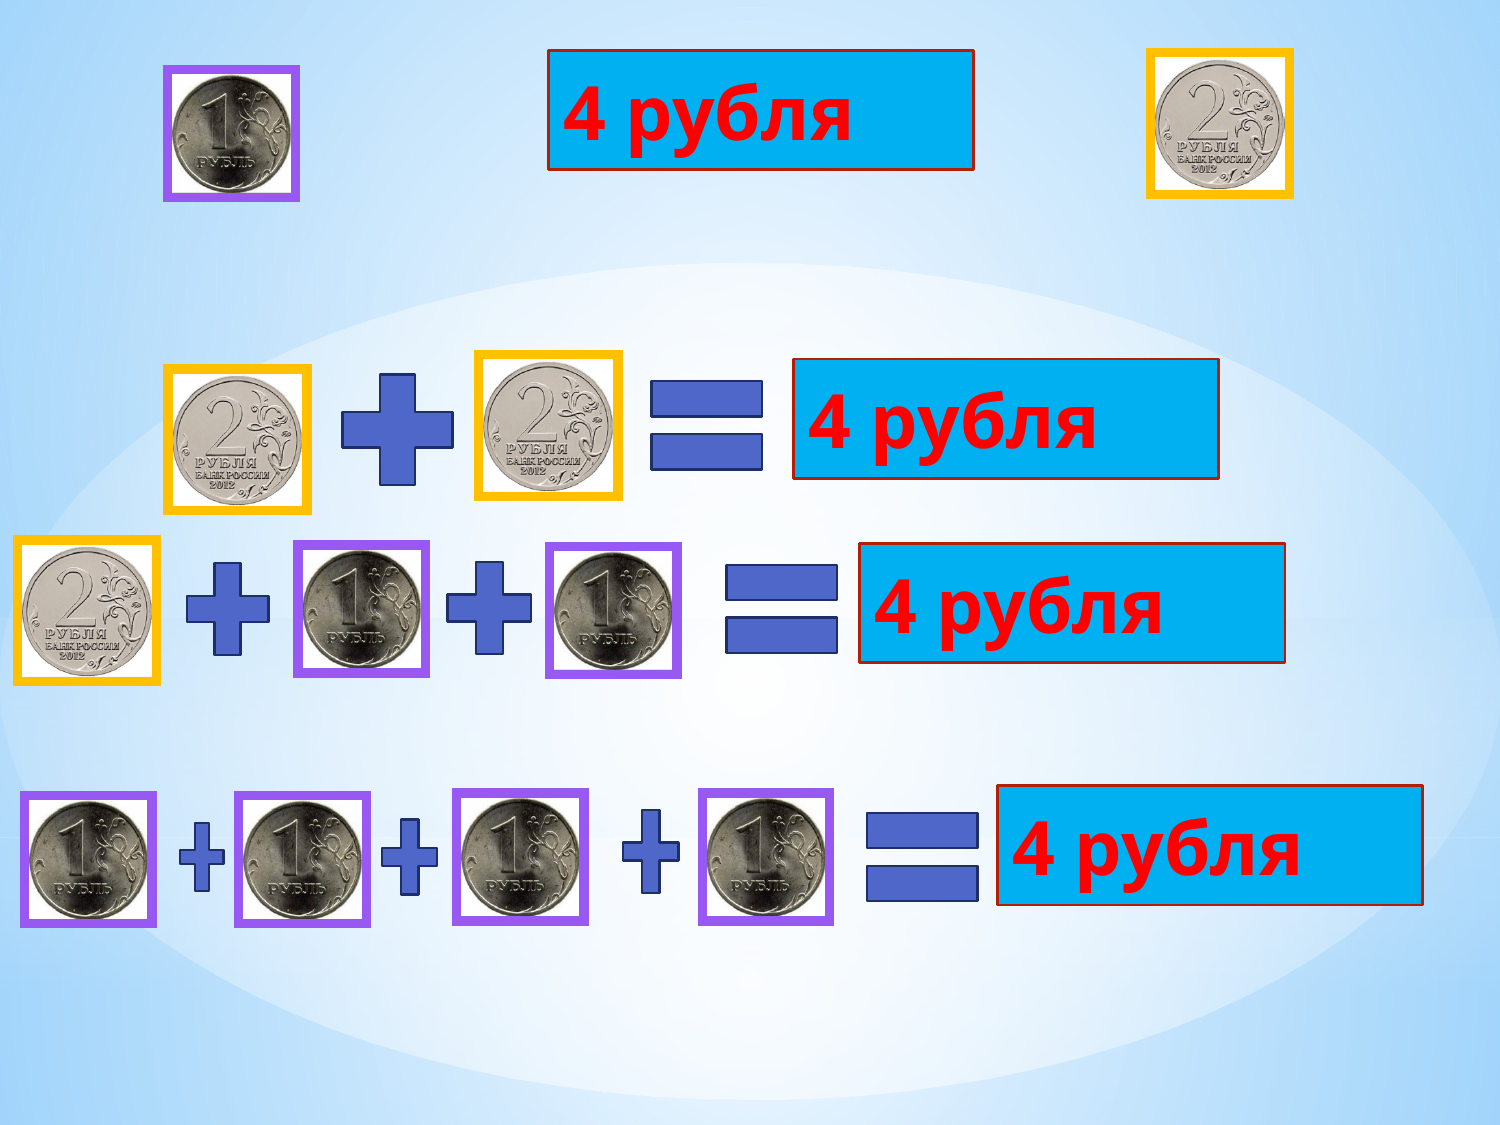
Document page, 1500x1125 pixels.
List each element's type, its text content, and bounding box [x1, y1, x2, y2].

picture [28, 800, 148, 920]
picture [172, 373, 303, 507]
text_box 4 рубля [996, 784, 1424, 906]
picture [483, 358, 614, 492]
picture [1154, 57, 1286, 191]
list [41, 42, 1457, 1094]
text_box [650, 433, 763, 471]
text_box [179, 822, 225, 892]
text_box [866, 812, 979, 849]
text_box [725, 564, 838, 601]
text_box [622, 809, 680, 894]
picture [302, 549, 421, 669]
picture [460, 797, 580, 917]
picture [172, 73, 291, 194]
picture [706, 797, 826, 917]
text_box 4 рубля [858, 542, 1286, 664]
text_box [725, 616, 838, 654]
text_box 4 рубля [547, 49, 975, 171]
text_box [866, 865, 979, 902]
text_box [381, 818, 438, 896]
picture [21, 544, 153, 678]
text_box [186, 562, 270, 656]
picture [243, 800, 362, 920]
text_box [341, 373, 454, 486]
text_box [650, 380, 763, 418]
picture [553, 551, 673, 671]
text_box 4 рубля [792, 358, 1220, 480]
text_box [446, 561, 532, 655]
